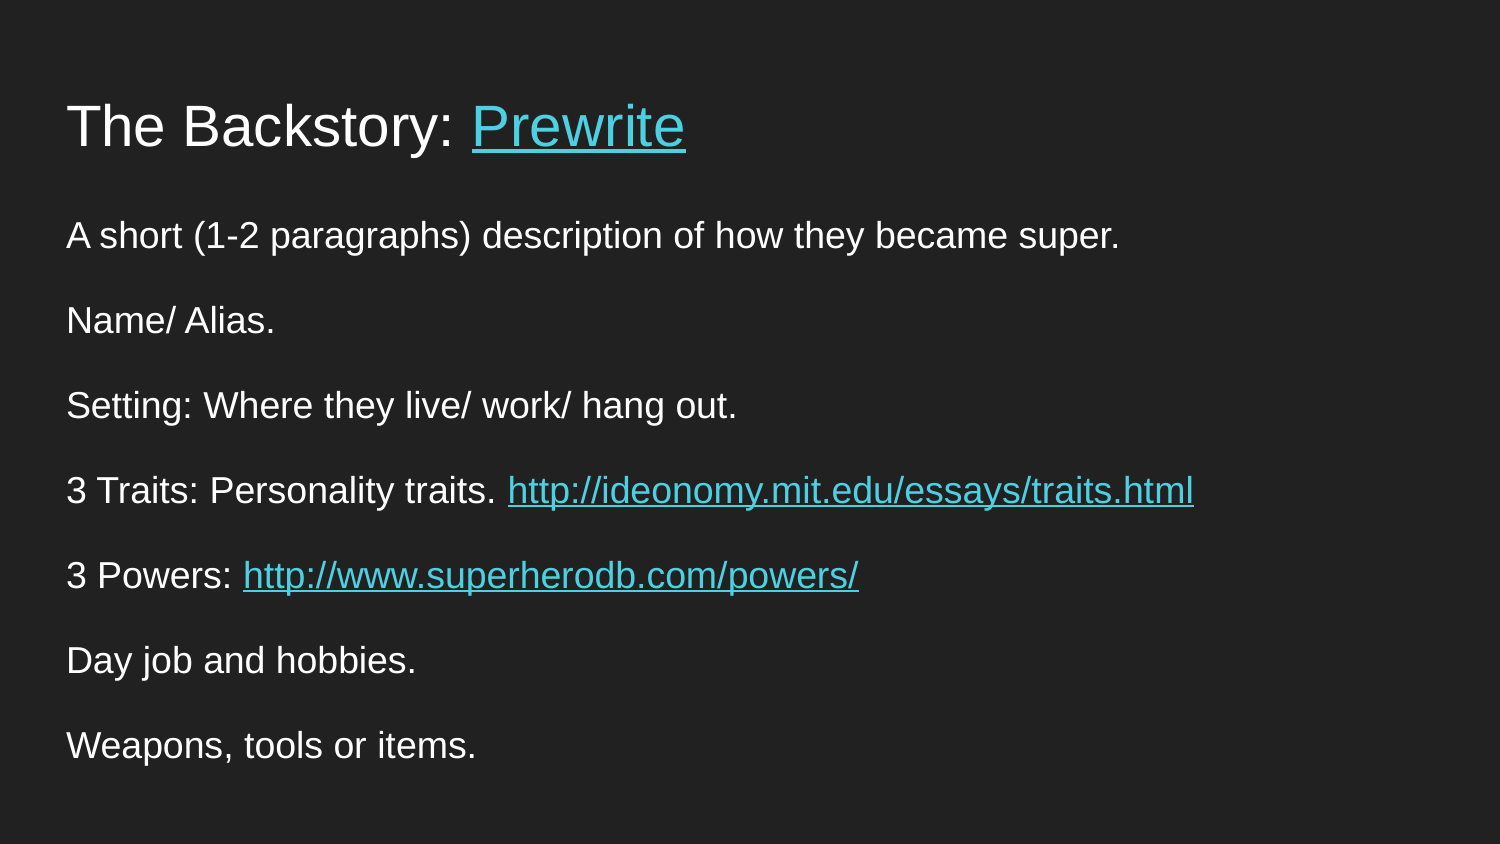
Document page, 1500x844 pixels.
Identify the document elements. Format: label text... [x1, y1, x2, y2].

list A short (1-2 paragraphs) description of how they became super. Name/ Alias. Setting: Where they live/ work/ hang out. 3 Traits: Personality traits. http://ideonomy.mit.edu/essays/traits.html 3 Powers: http://www.superherodb.com/powers/ Day job and hobbies. Weapons, tools or items. [51, 189, 1449, 750]
title The Backstory: Prewrite [51, 72, 1449, 167]
